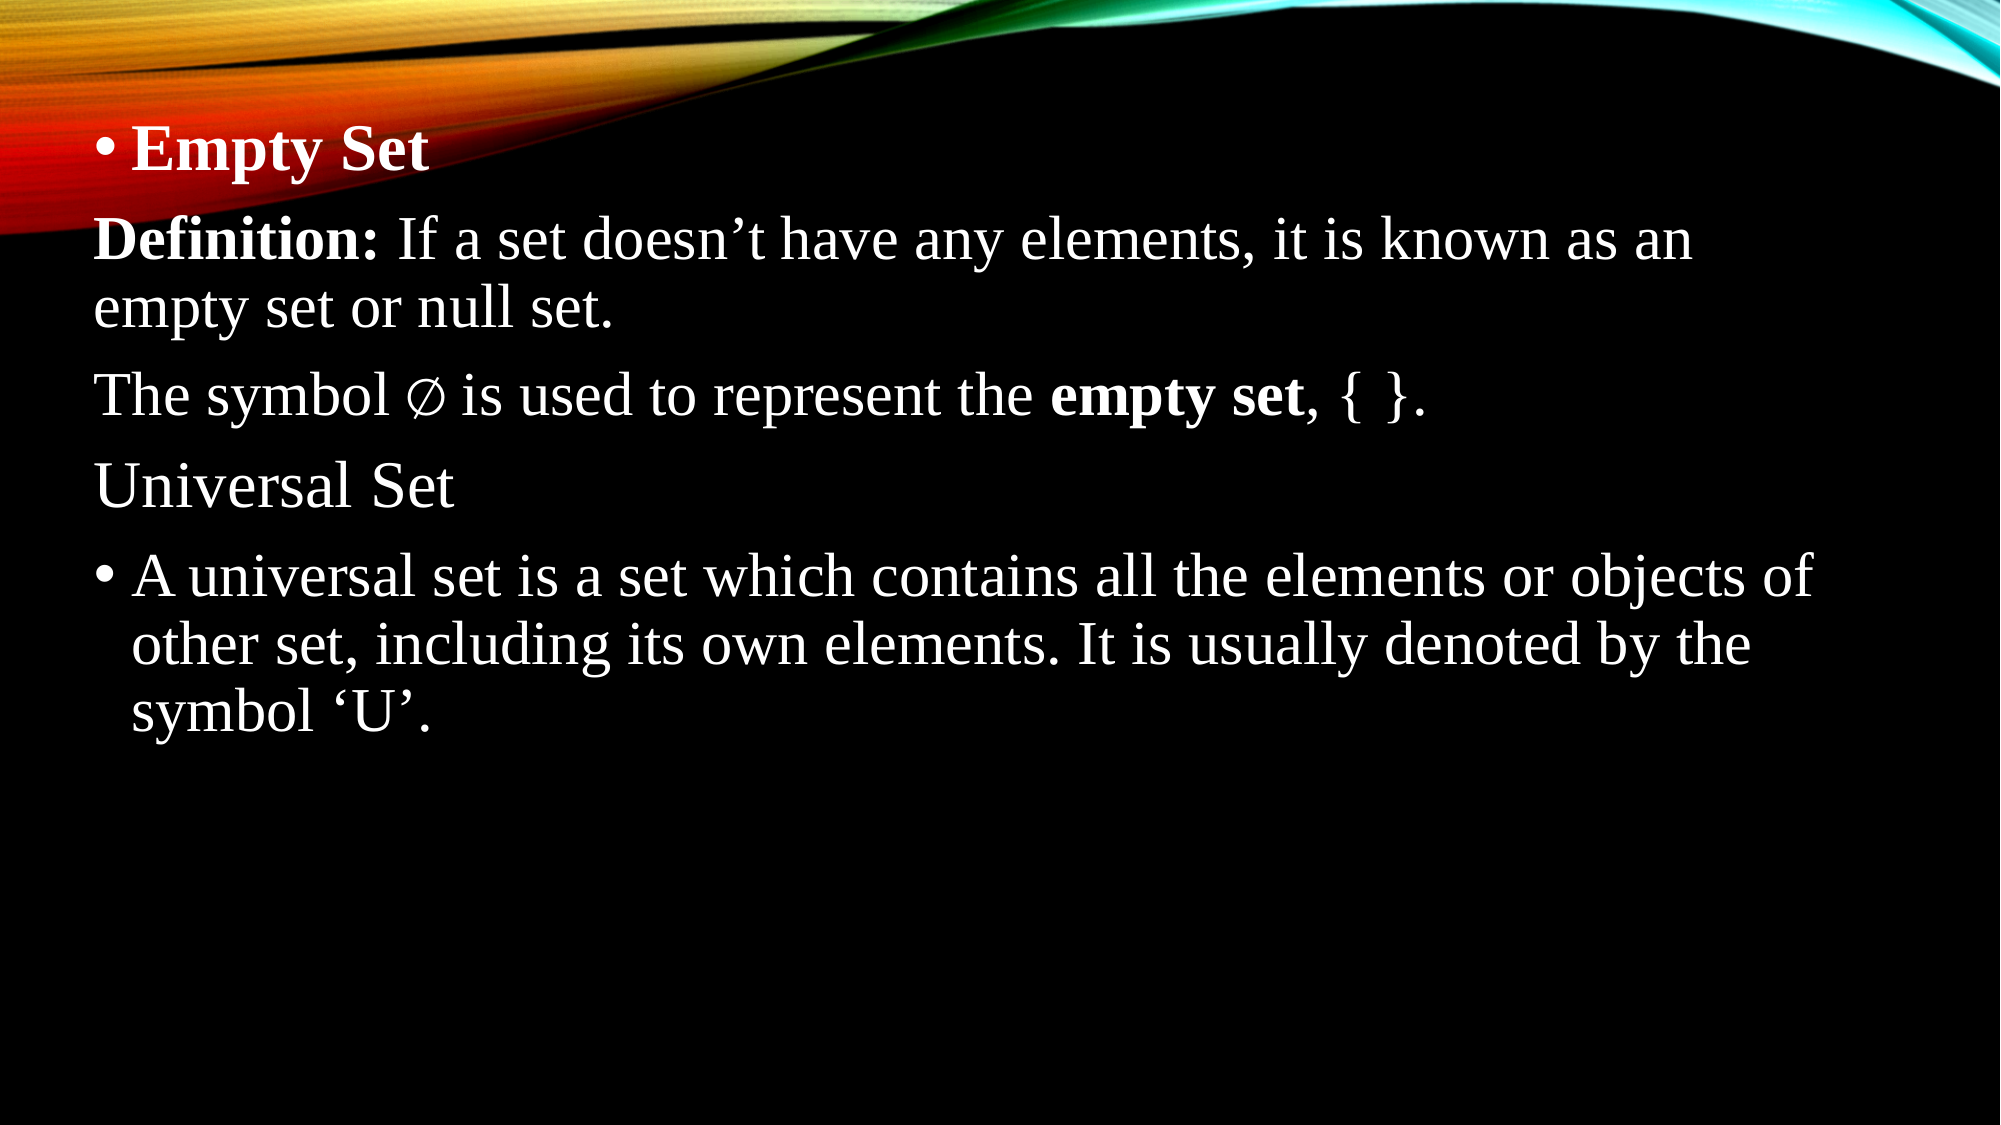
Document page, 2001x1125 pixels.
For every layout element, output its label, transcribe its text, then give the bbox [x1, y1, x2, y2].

picture [0, 0, 2000, 237]
list Empty Set Definition: If a set doesn’t have any elements, it is known as an empty set or null set. The symbol ∅ is used to represent the empty set, { }. Universal Set A universal set is a set which contains all the elements or objects of other set, including its own elements. It is usually denoted by the symbol ‘U’. [78, 105, 1854, 518]
